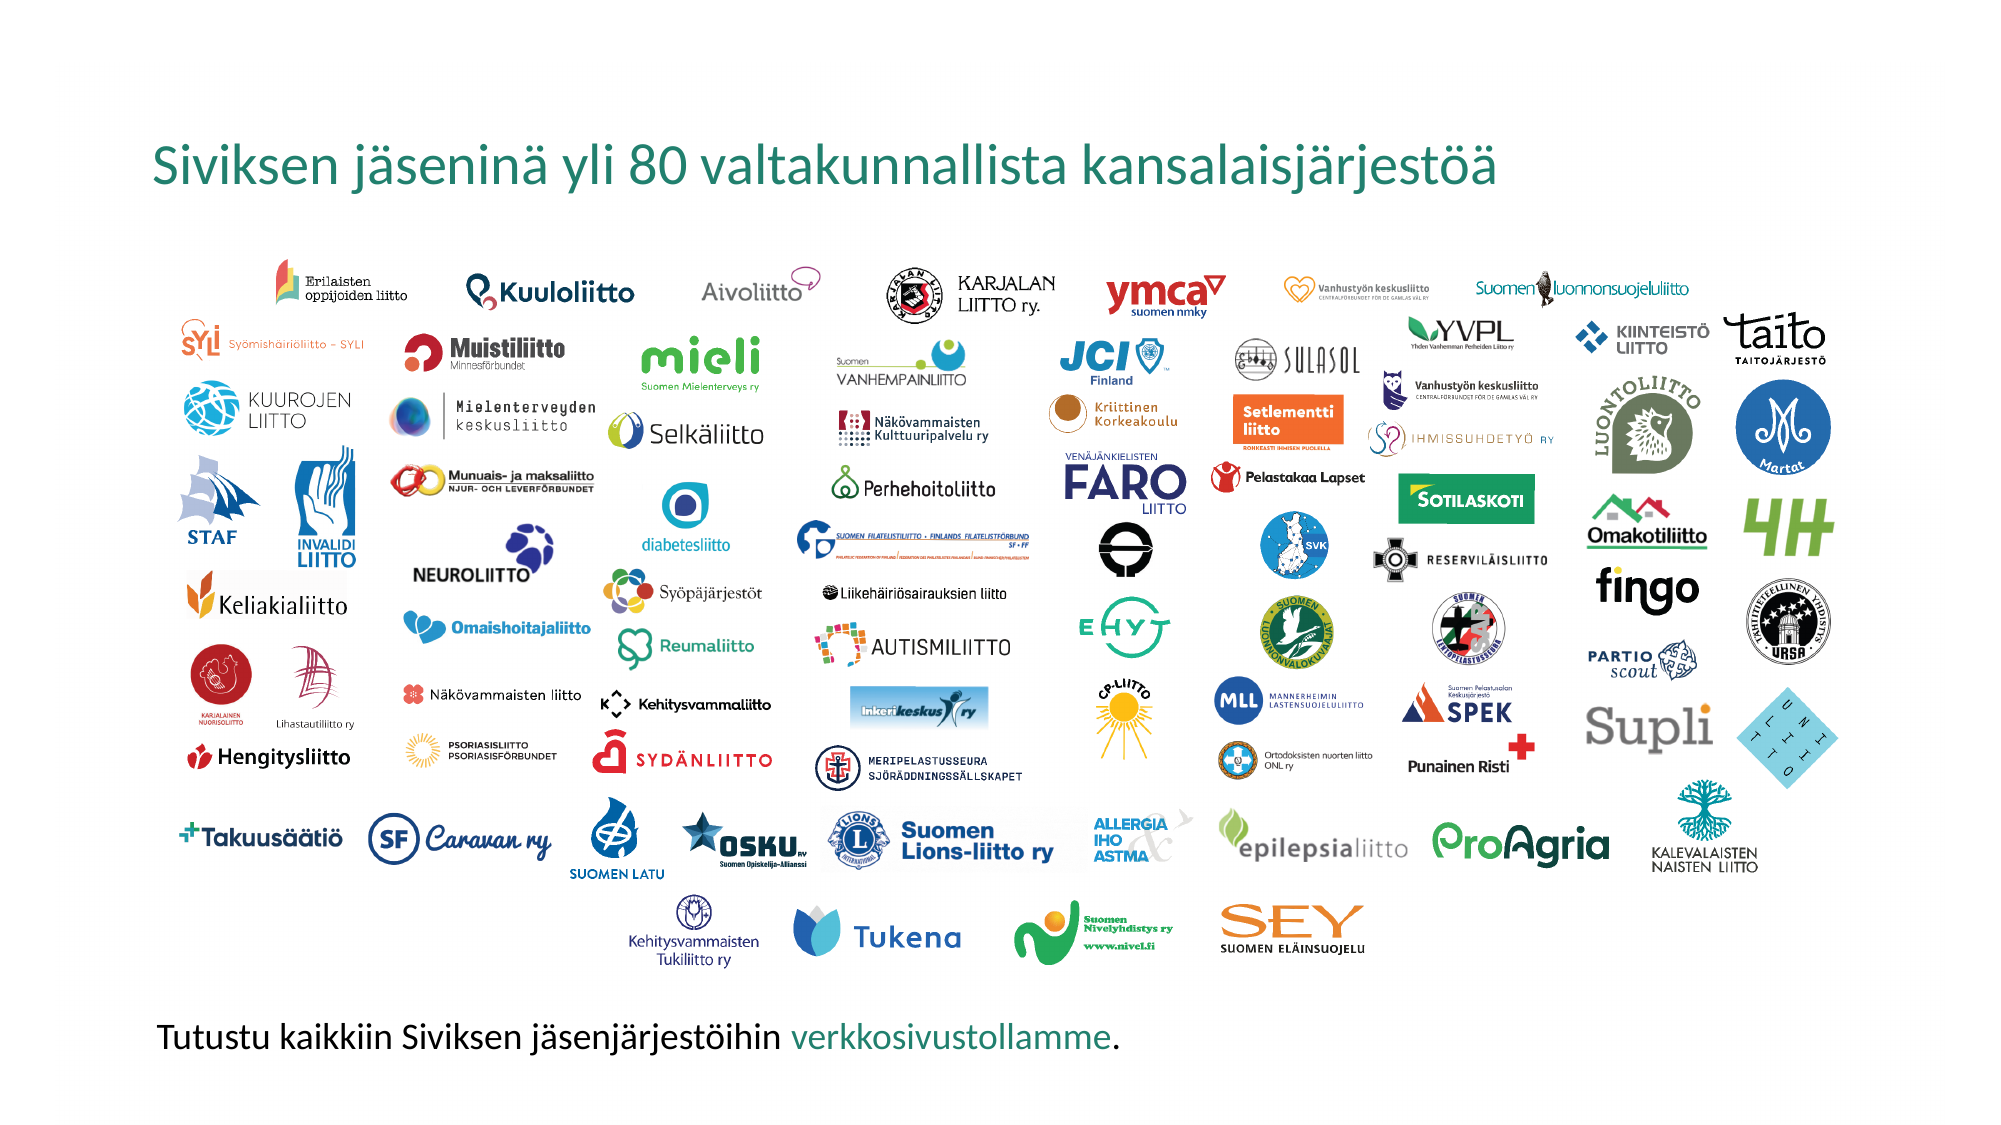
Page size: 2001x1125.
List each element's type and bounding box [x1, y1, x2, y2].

picture [55, 62, 1945, 1125]
